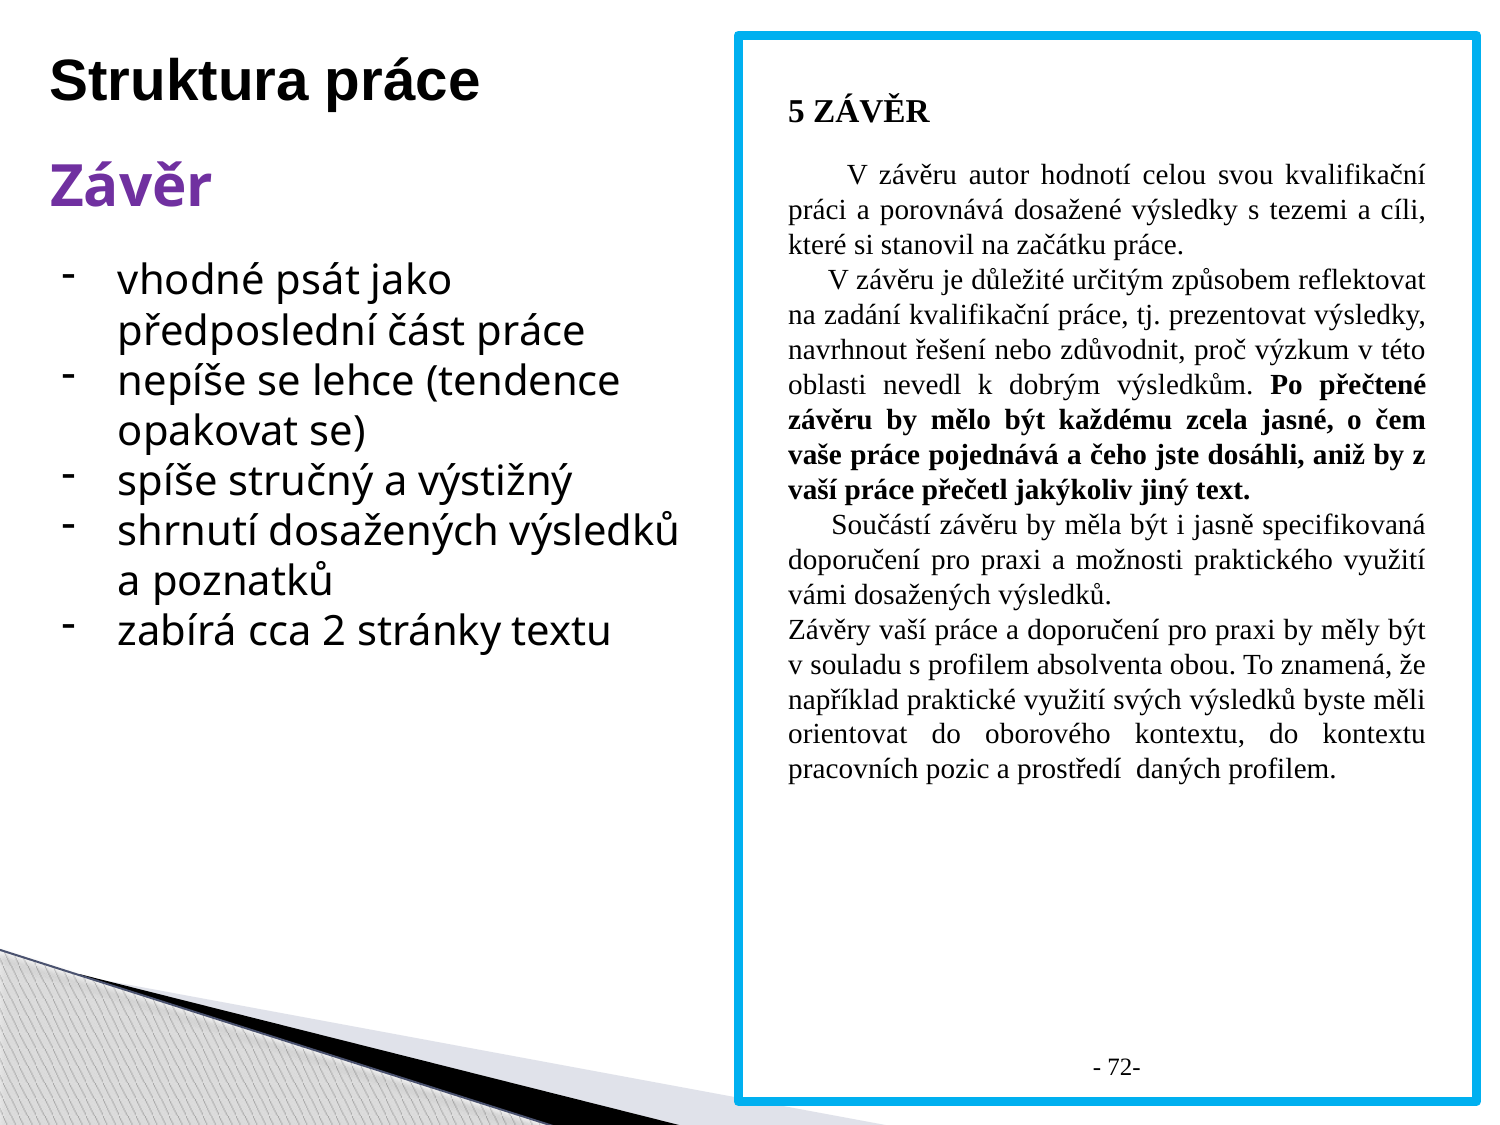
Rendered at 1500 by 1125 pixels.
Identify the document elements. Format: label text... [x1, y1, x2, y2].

text_box - 72- [1078, 1042, 1161, 1088]
text_box Struktura práce [35, 35, 633, 120]
text_box [734, 31, 1481, 1106]
text_box V závěru autor hodnotí celou svou kvalifikační práci a porovnává dosažené výsledky s tezemi a cíli, které si stanovil na začátku práce. V závěru je důležité určitým způsobem reflektovat na zadání kvalifikační práce, tj. prezentovat výsledky, navrhnout řešení nebo zdůvodnit, proč výzkum v této oblasti nevedl k dobrým výsledkům. Po přečtené závěru by mělo být každému zcela jasné, o čem vaše práce pojednává a čeho jste dosáhli, aniž by z vaší práce přečetl jakýkoliv jiný text. Součástí závěru by měla být i jasně specifikovaná doporučení pro praxi a možnosti praktického využití vámi dosažených výsledků. Závěry vaší práce a doporučení pro praxi by měly být v souladu s profilem absolventa obou. To znamená, že například praktické využití svých výsledků byste měli orientovat do oborového kontextu, do kontextu pracovních pozic a prostředí daných profilem. [773, 148, 1442, 793]
text_box Závěr [35, 140, 704, 226]
text_box 5 ZÁVĚR [773, 81, 1161, 137]
text_box vhodné psát jako předposlední část práce nepíše se lehce (tendence opakovat se) spíše stručný a výstižný shrnutí dosažených výsledků a poznatků zabírá cca 2 stránky textu [46, 246, 715, 661]
